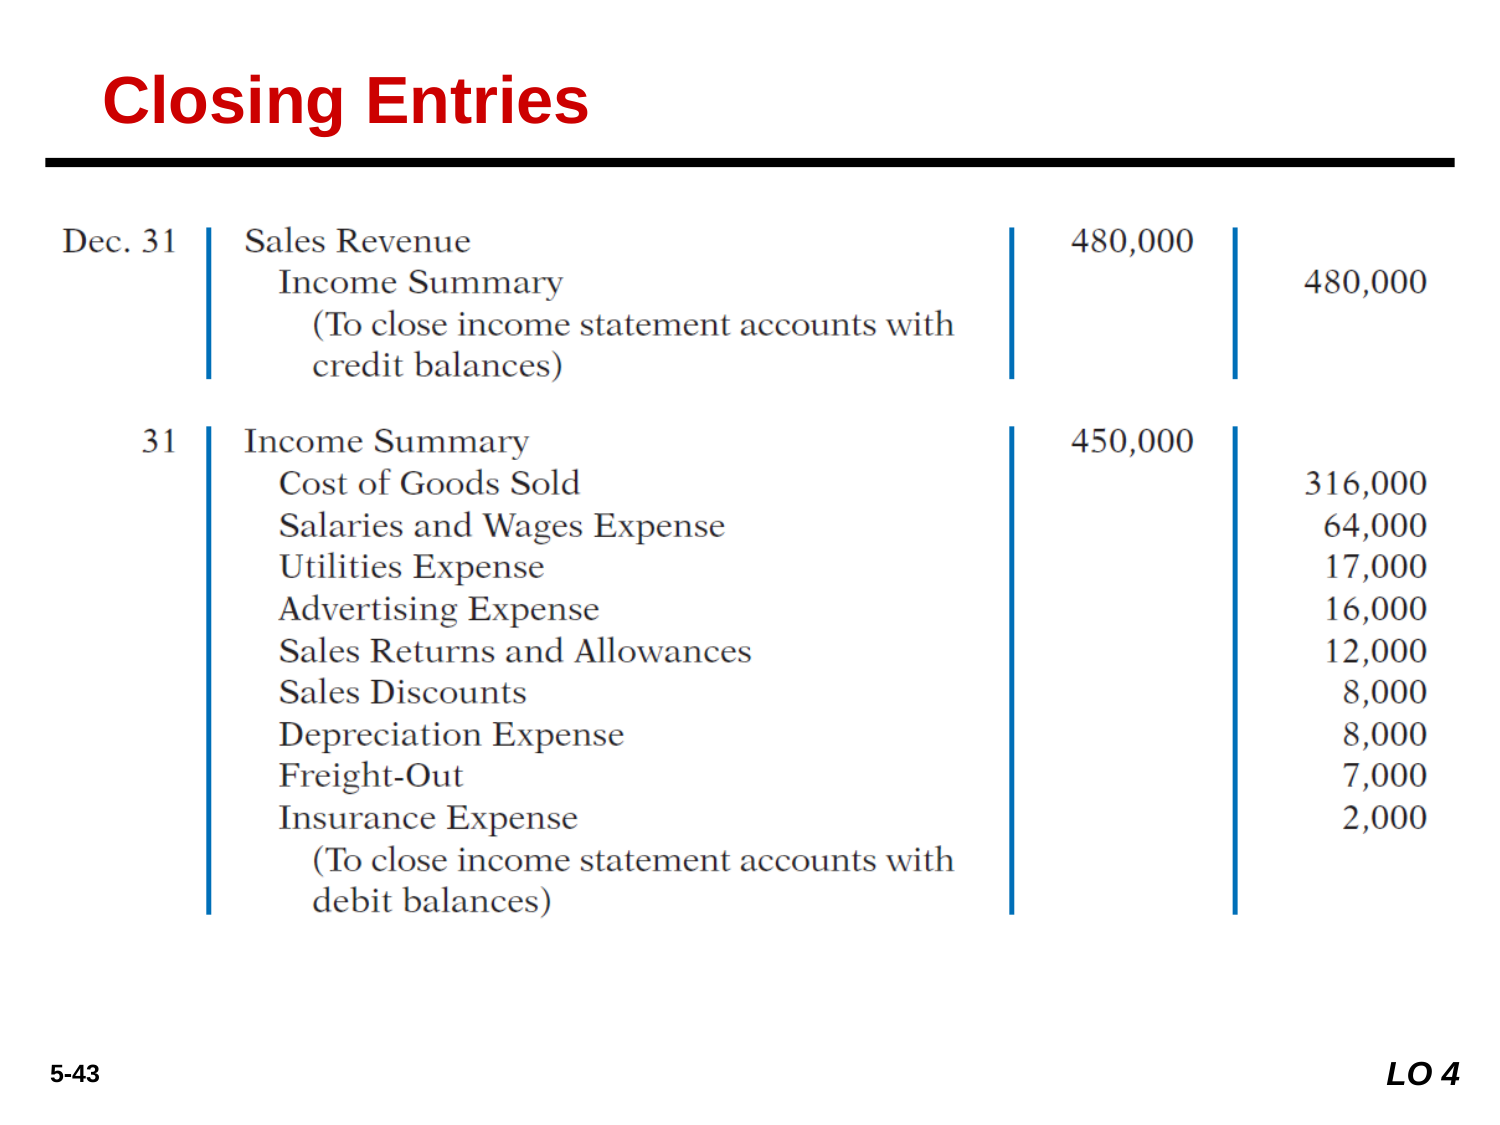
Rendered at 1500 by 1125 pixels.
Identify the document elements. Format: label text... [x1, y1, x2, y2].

text_box Closing Entries [87, 50, 1338, 142]
picture [49, 199, 1451, 932]
text_box LO 4 [1350, 1044, 1475, 1100]
